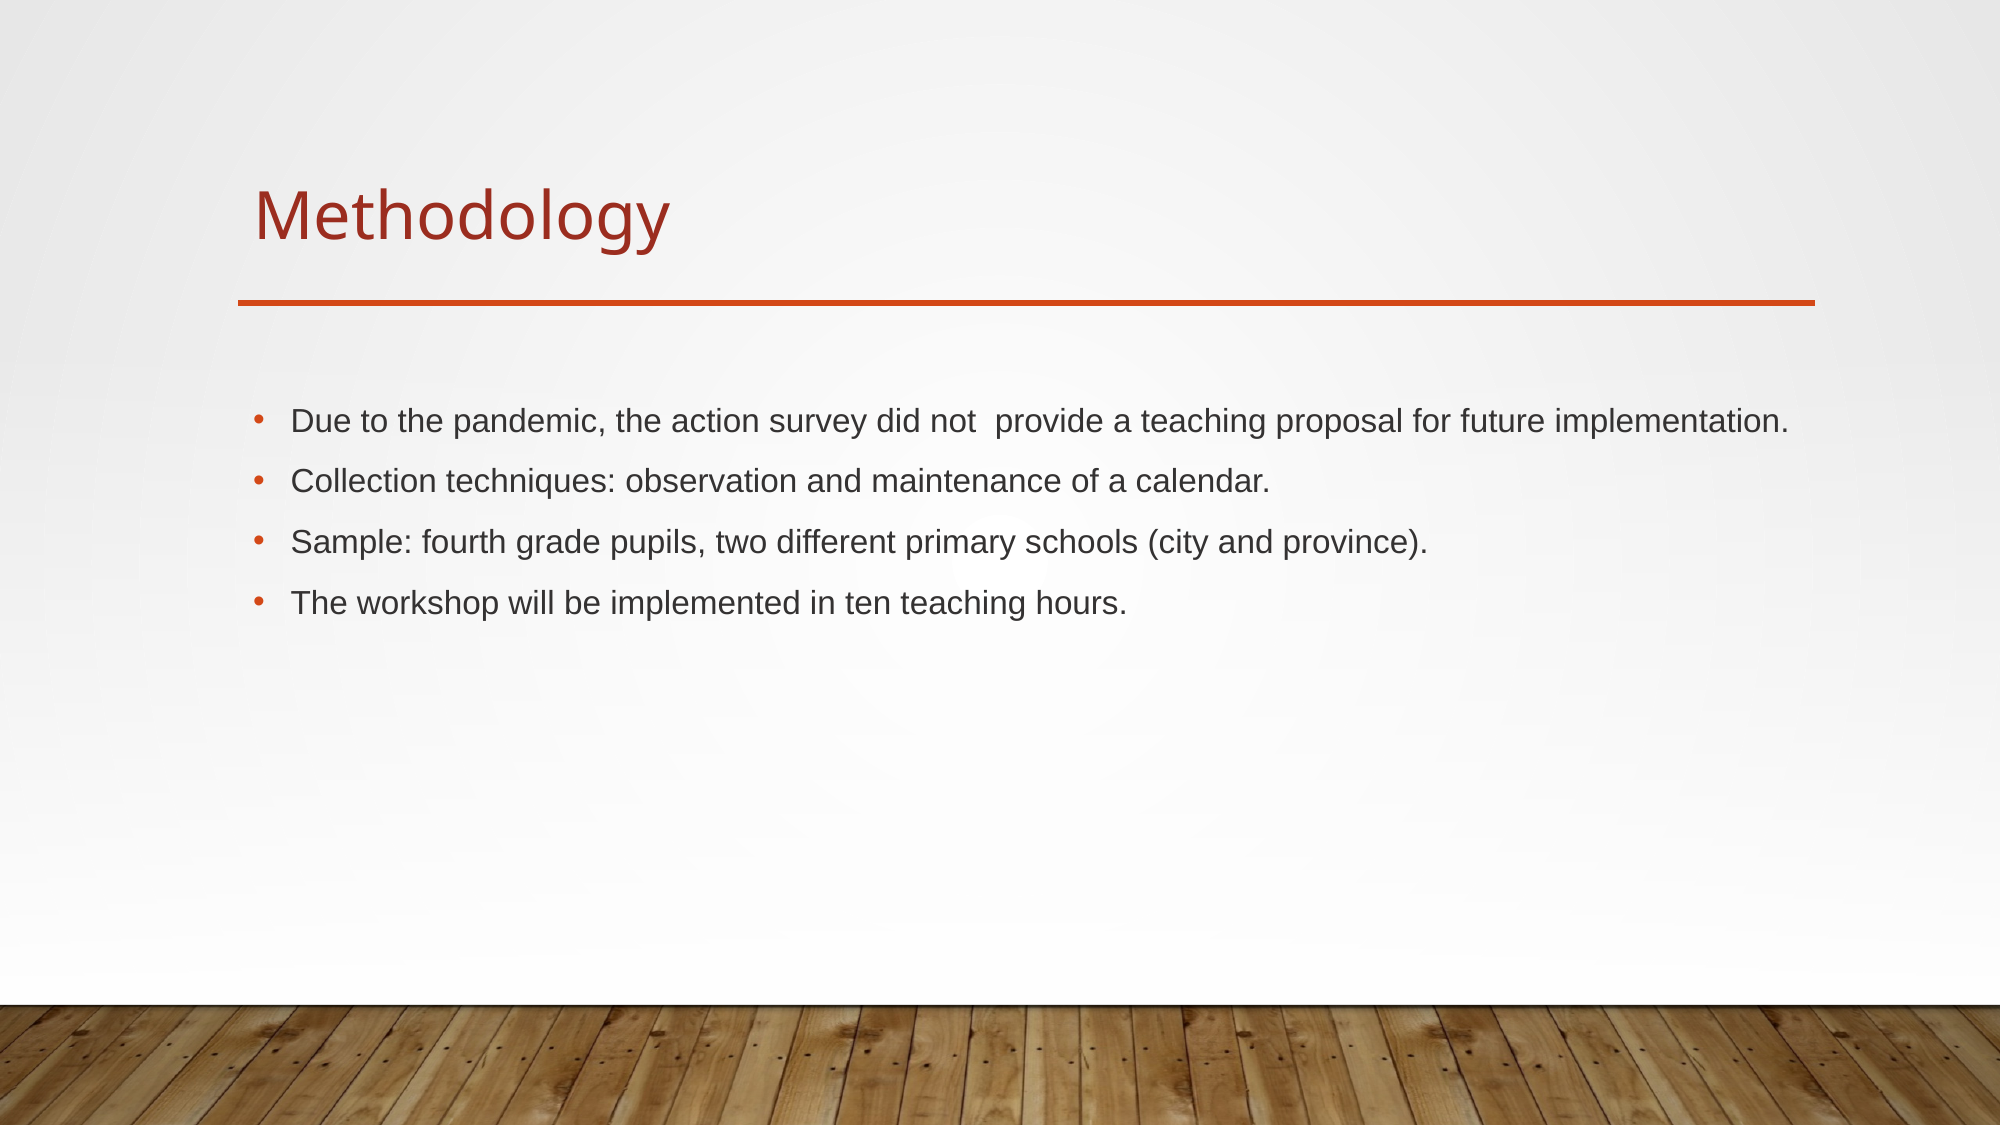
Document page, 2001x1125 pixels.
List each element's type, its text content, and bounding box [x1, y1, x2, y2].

picture [0, 1005, 2000, 1125]
title Methodology [238, 131, 1814, 305]
list Due to the pandemic, the action survey did not provide a teaching proposal for future implementation. Collection techniques: observation and maintenance of a calendar. Sample: fourth grade pupils, two different primary schools (city and province). The workshop will be implemented in ten teaching hours. [238, 330, 1839, 974]
